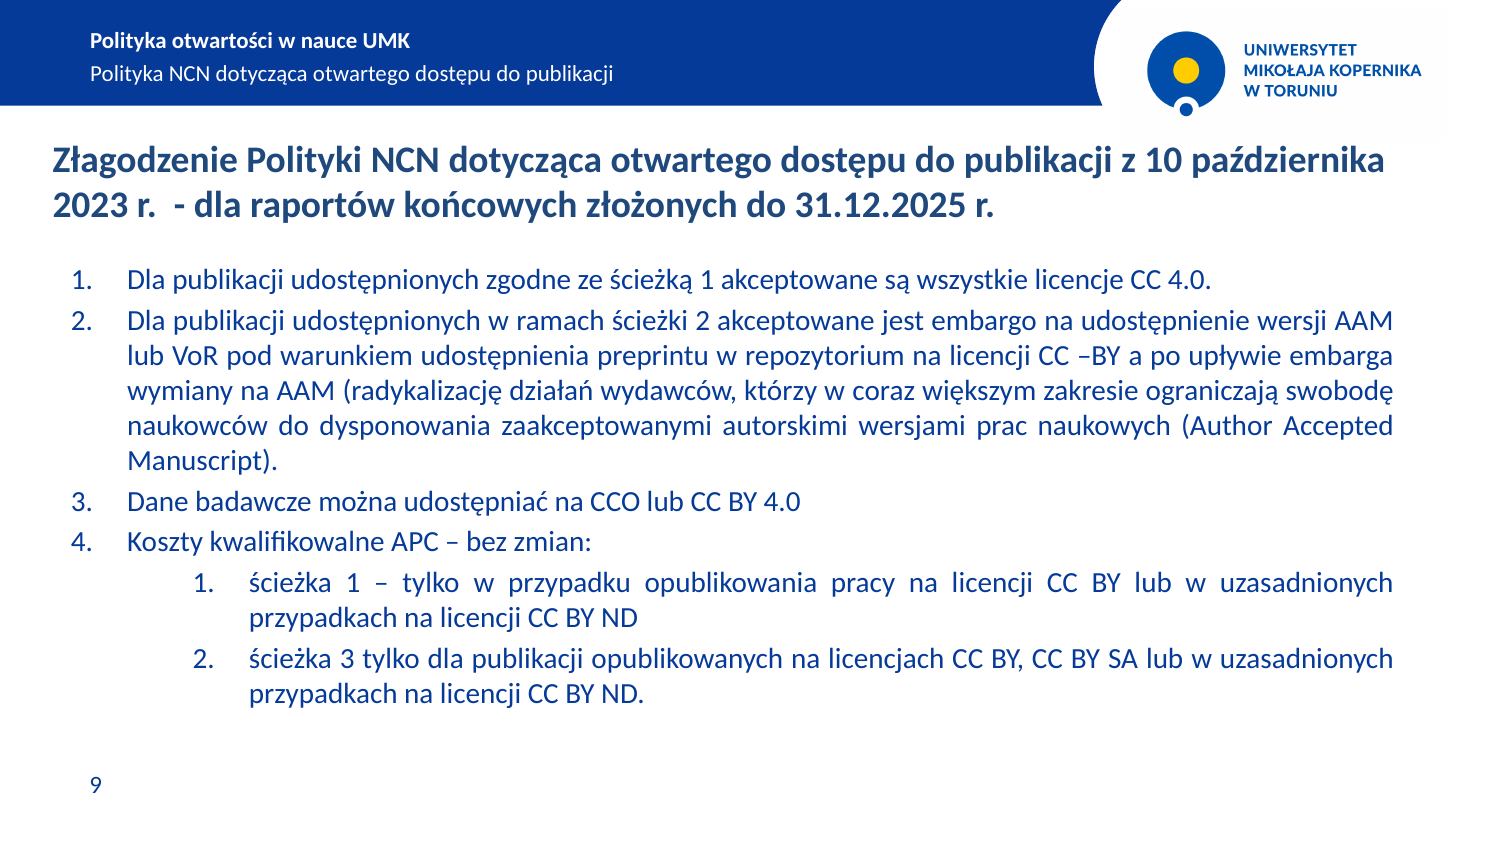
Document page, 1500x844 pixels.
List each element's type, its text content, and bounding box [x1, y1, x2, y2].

list Polityka otwartości w nauce UMK [75, 18, 1040, 50]
list Polityka NCN dotycząca otwartego dostępu do publikacji [75, 50, 1040, 96]
list Dla publikacji udostępnionych zgodne ze ścieżką 1 akceptowane są wszystkie licencje CC 4.0. Dla publikacji udostępnionych w ramach ścieżki 2 akceptowane jest embargo na udostępnienie wersji AAM lub VoR pod warunkiem udostępnienia preprintu w repozytorium na licencji CC –BY a po upływie embarga wymiany na AAM (radykalizację działań wydawców, którzy w coraz większym zakresie ograniczają swobodę naukowców do dysponowania zaakceptowanymi autorskimi wersjami prac naukowych (Author Accepted Manuscript). Dane badawcze można udostępniać na CCO lub CC BY 4.0 Koszty kwalifikowalne APC – bez zmian: ścieżka 1 – tylko w przypadku opublikowania pracy na licencji CC BY lub w uzasadnionych przypadkach na licencji CC BY ND ścieżka 3 tylko dla publikacji opublikowanych na licencjach CC BY, CC BY SA lub w uzasadnionych przypadkach na licencji CC BY ND. [56, 247, 1410, 793]
picture [1121, 5, 1447, 127]
text_box Złagodzenie Polityki NCN dotycząca otwartego dostępu do publikacji z 10 października 2023 r. - dla raportów końcowych złożonych do 31.12.2025 r. [37, 127, 1470, 247]
